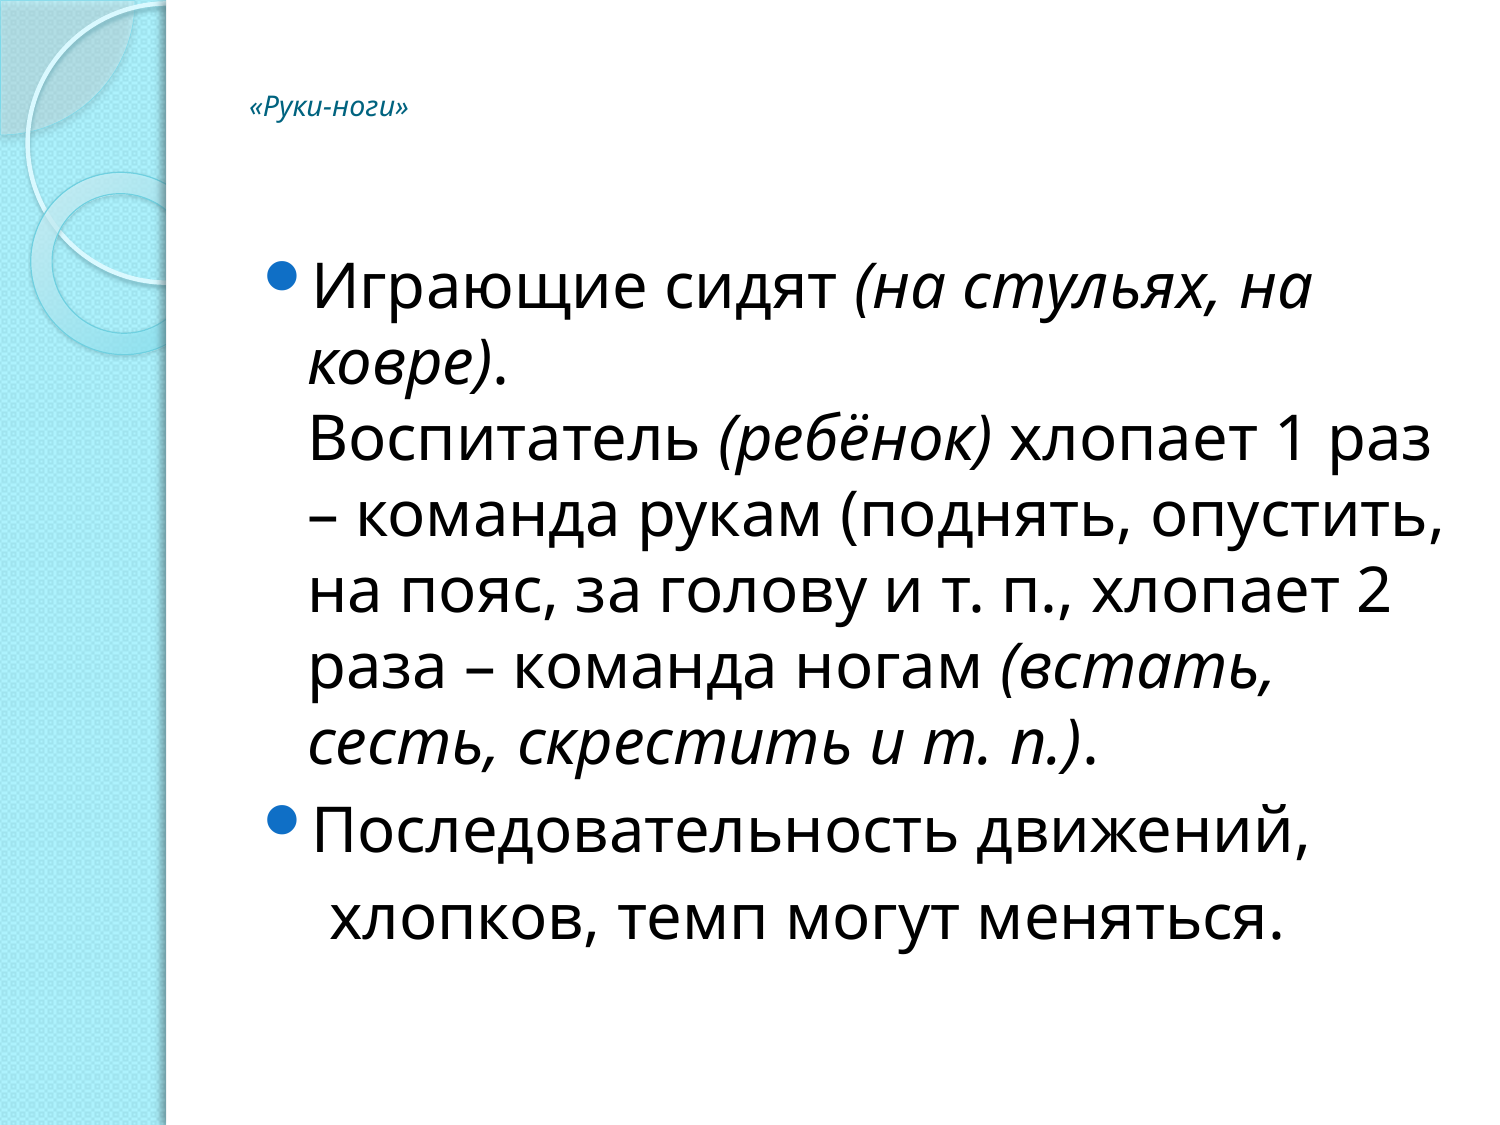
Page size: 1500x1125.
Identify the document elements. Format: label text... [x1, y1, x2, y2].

title «Руки-ноги» [234, 45, 1466, 164]
list Играющие сидят (на стульях, на ковре). Воспитатель (ребёнок) хлопает 1 раз – команда рукам (поднять, опустить, на пояс, за голову и т. п., хлопает 2 раза – команда ногам (встать, сесть, скрестить и т. п.). Последовательность движений, хлопков, темп могут меняться. [235, 237, 1466, 1025]
